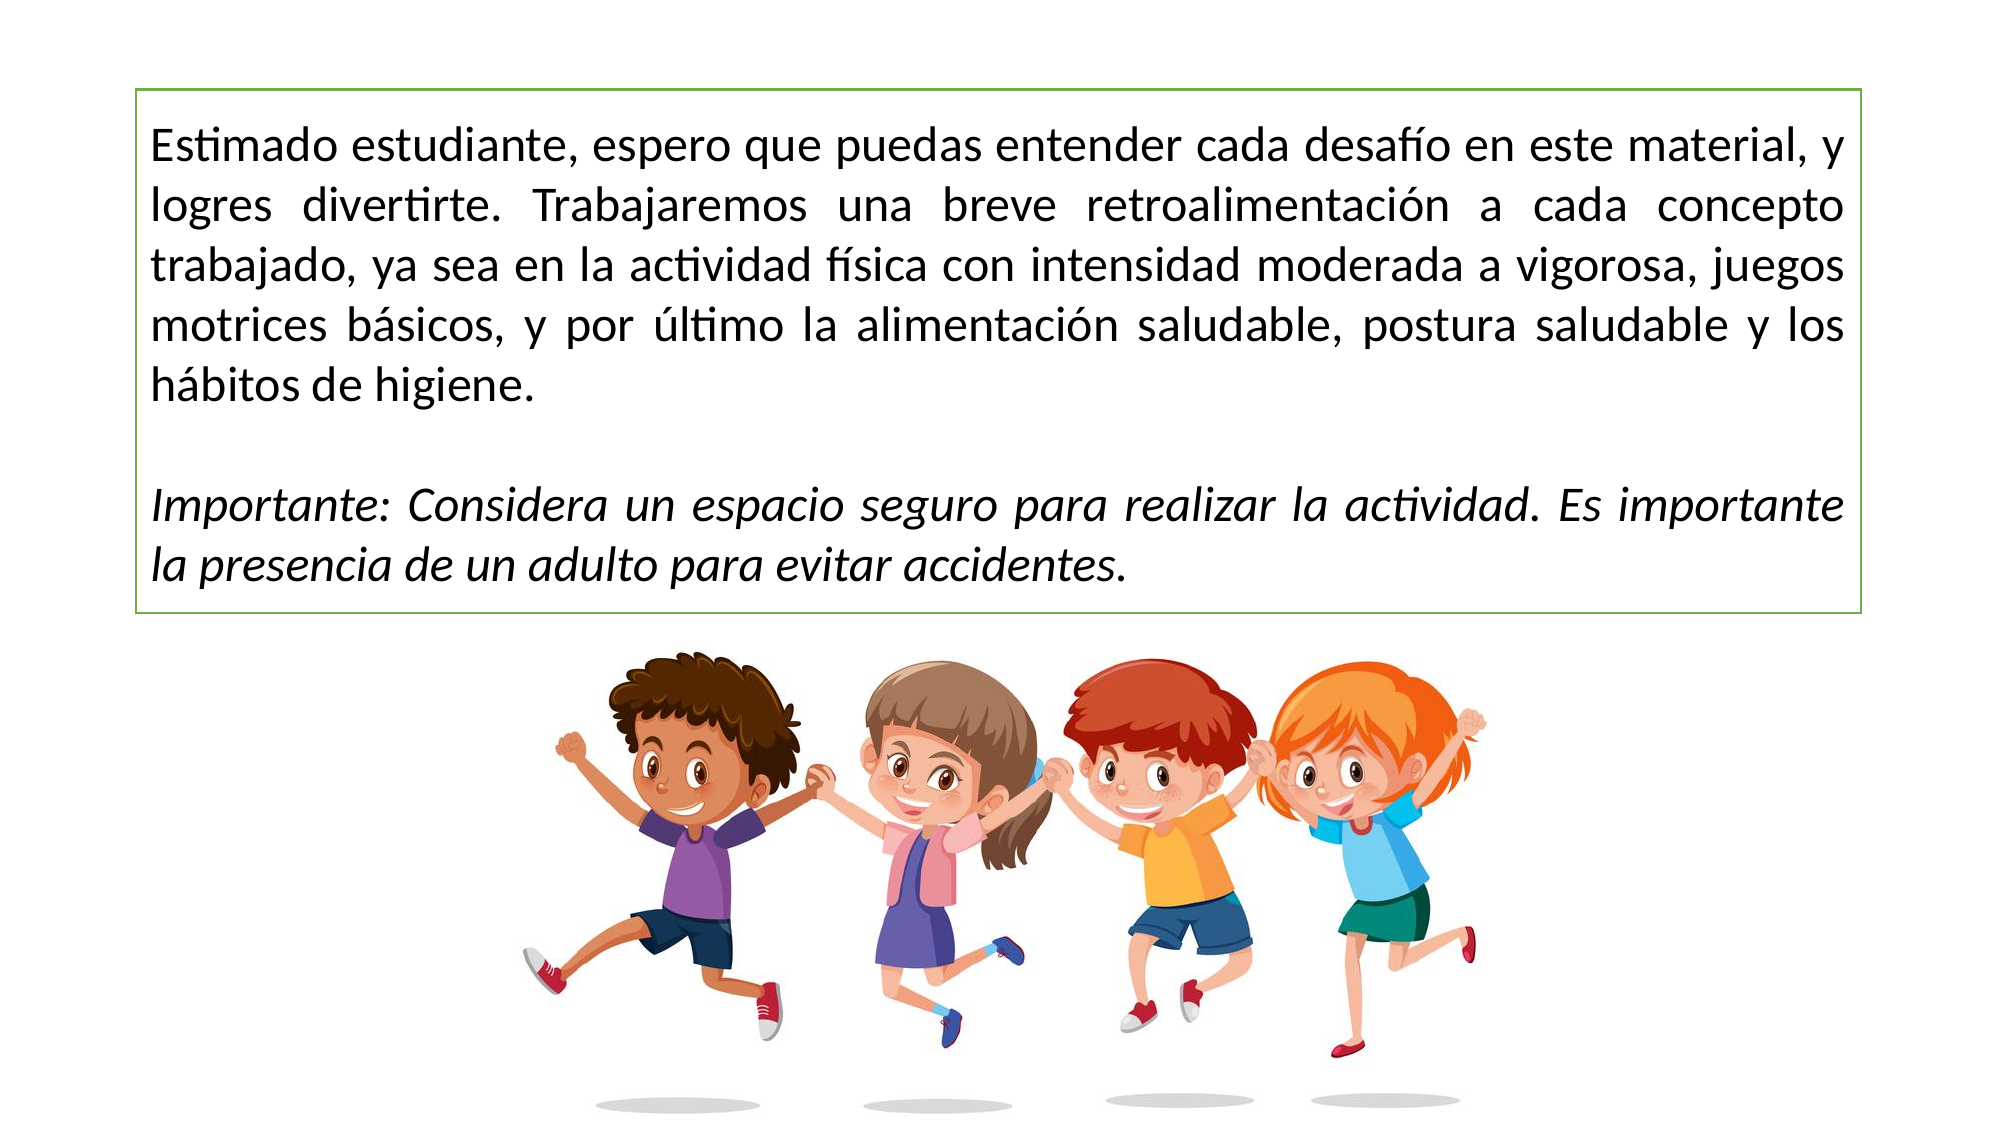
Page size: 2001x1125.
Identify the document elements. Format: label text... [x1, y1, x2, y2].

picture [501, 641, 1496, 1125]
text_box Estimado estudiante, espero que puedas entender cada desafío en este material, y logres divertirte. Trabajaremos una breve retroalimentación a cada concepto trabajado, ya sea en la actividad física con intensidad moderada a vigorosa, juegos motrices básicos, y por último la alimentación saludable, postura saludable y los hábitos de higiene. Importante: Considera un espacio seguro para realizar la actividad. Es importante la presencia de un adulto para evitar accidentes. [135, 88, 1862, 614]
